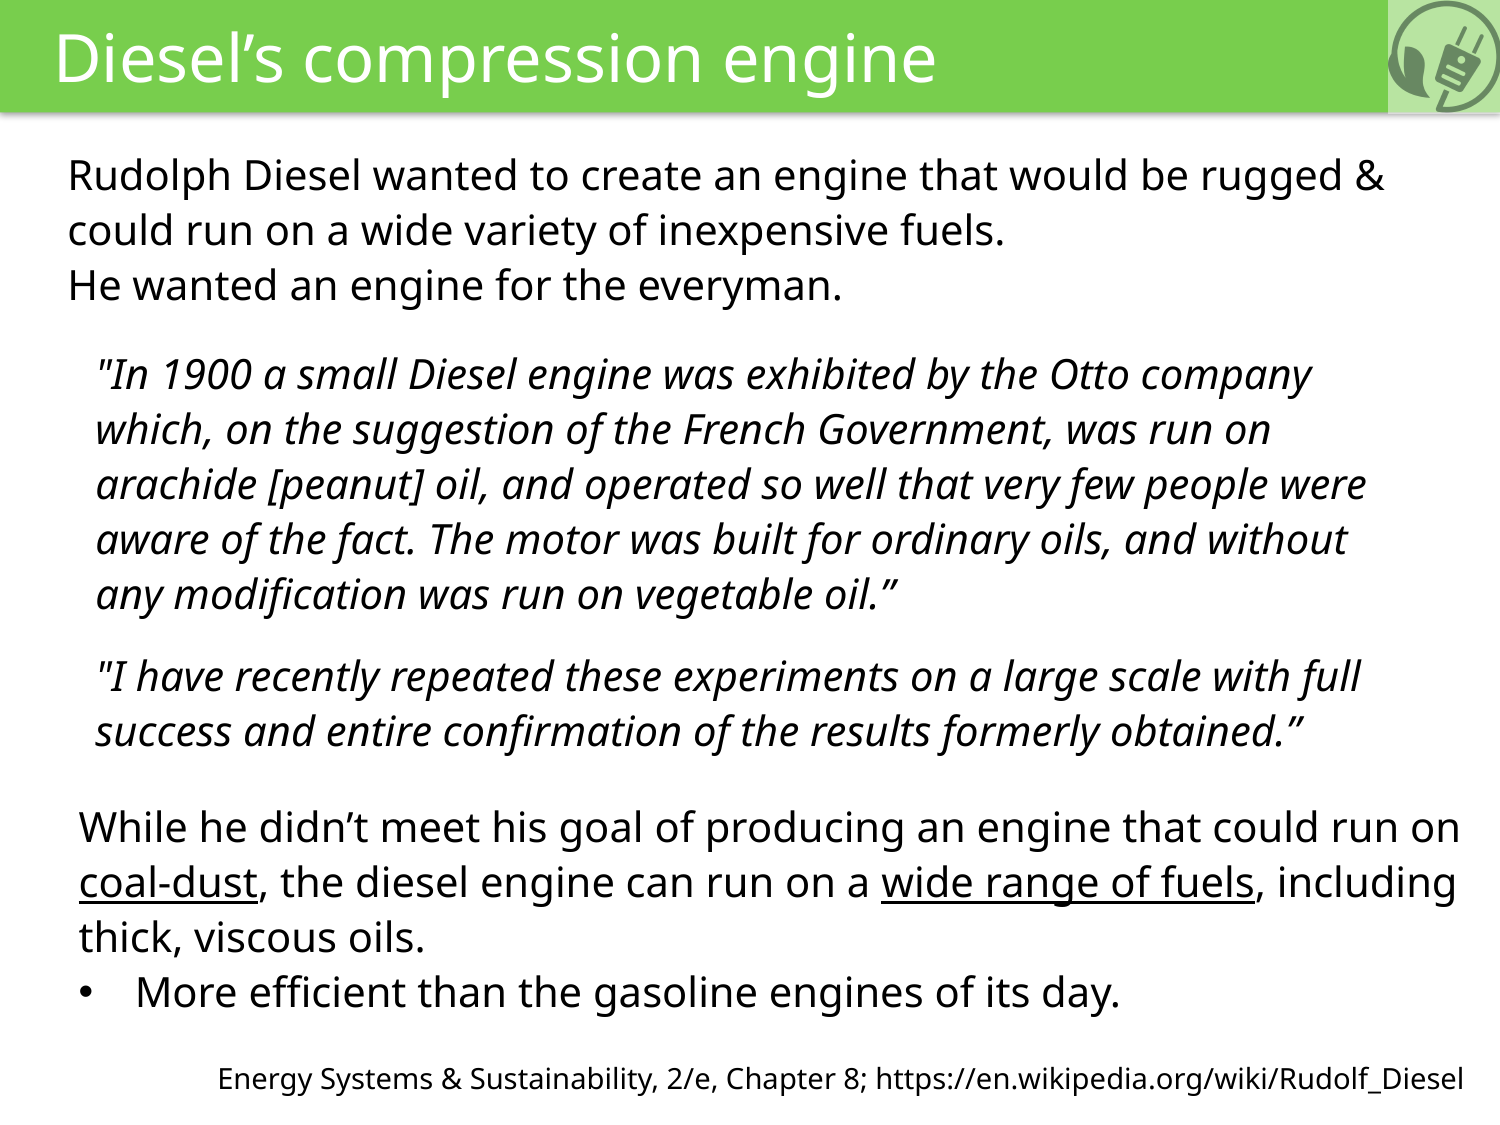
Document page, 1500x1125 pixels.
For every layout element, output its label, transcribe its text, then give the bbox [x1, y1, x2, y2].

text_box [0, 0, 1385, 113]
picture [1387, 0, 1500, 115]
text_box "In 1900 a small Diesel engine was exhibited by the Otto company which, on the suggestion of the French Government, was run on arachide [peanut] oil, and operated so well that very few people were aware of the fact. The motor was built for ordinary oils, and without any modification was run on vegetable oil.” "I have recently repeated these experiments on a large scale with full success and entire confirmation of the results formerly obtained.” [80, 335, 1435, 763]
text_box Rudolph Diesel wanted to create an engine that would be rugged & could run on a wide variety of inexpensive fuels. He wanted an engine for the everyman. [52, 136, 1487, 317]
text_box Energy Systems & Sustainability, 2/e, Chapter 8; https://en.wikipedia.org/wiki/Rudolf_Diesel [202, 1053, 1481, 1103]
text_box While he didn’t meet his goal of producing an engine that could run on coal-dust, the diesel engine can run on a wide range of fuels, including thick, viscous oils. More efficient than the gasoline engines of its day. [63, 788, 1498, 1024]
text_box Diesel’s compression engine [38, 8, 955, 103]
